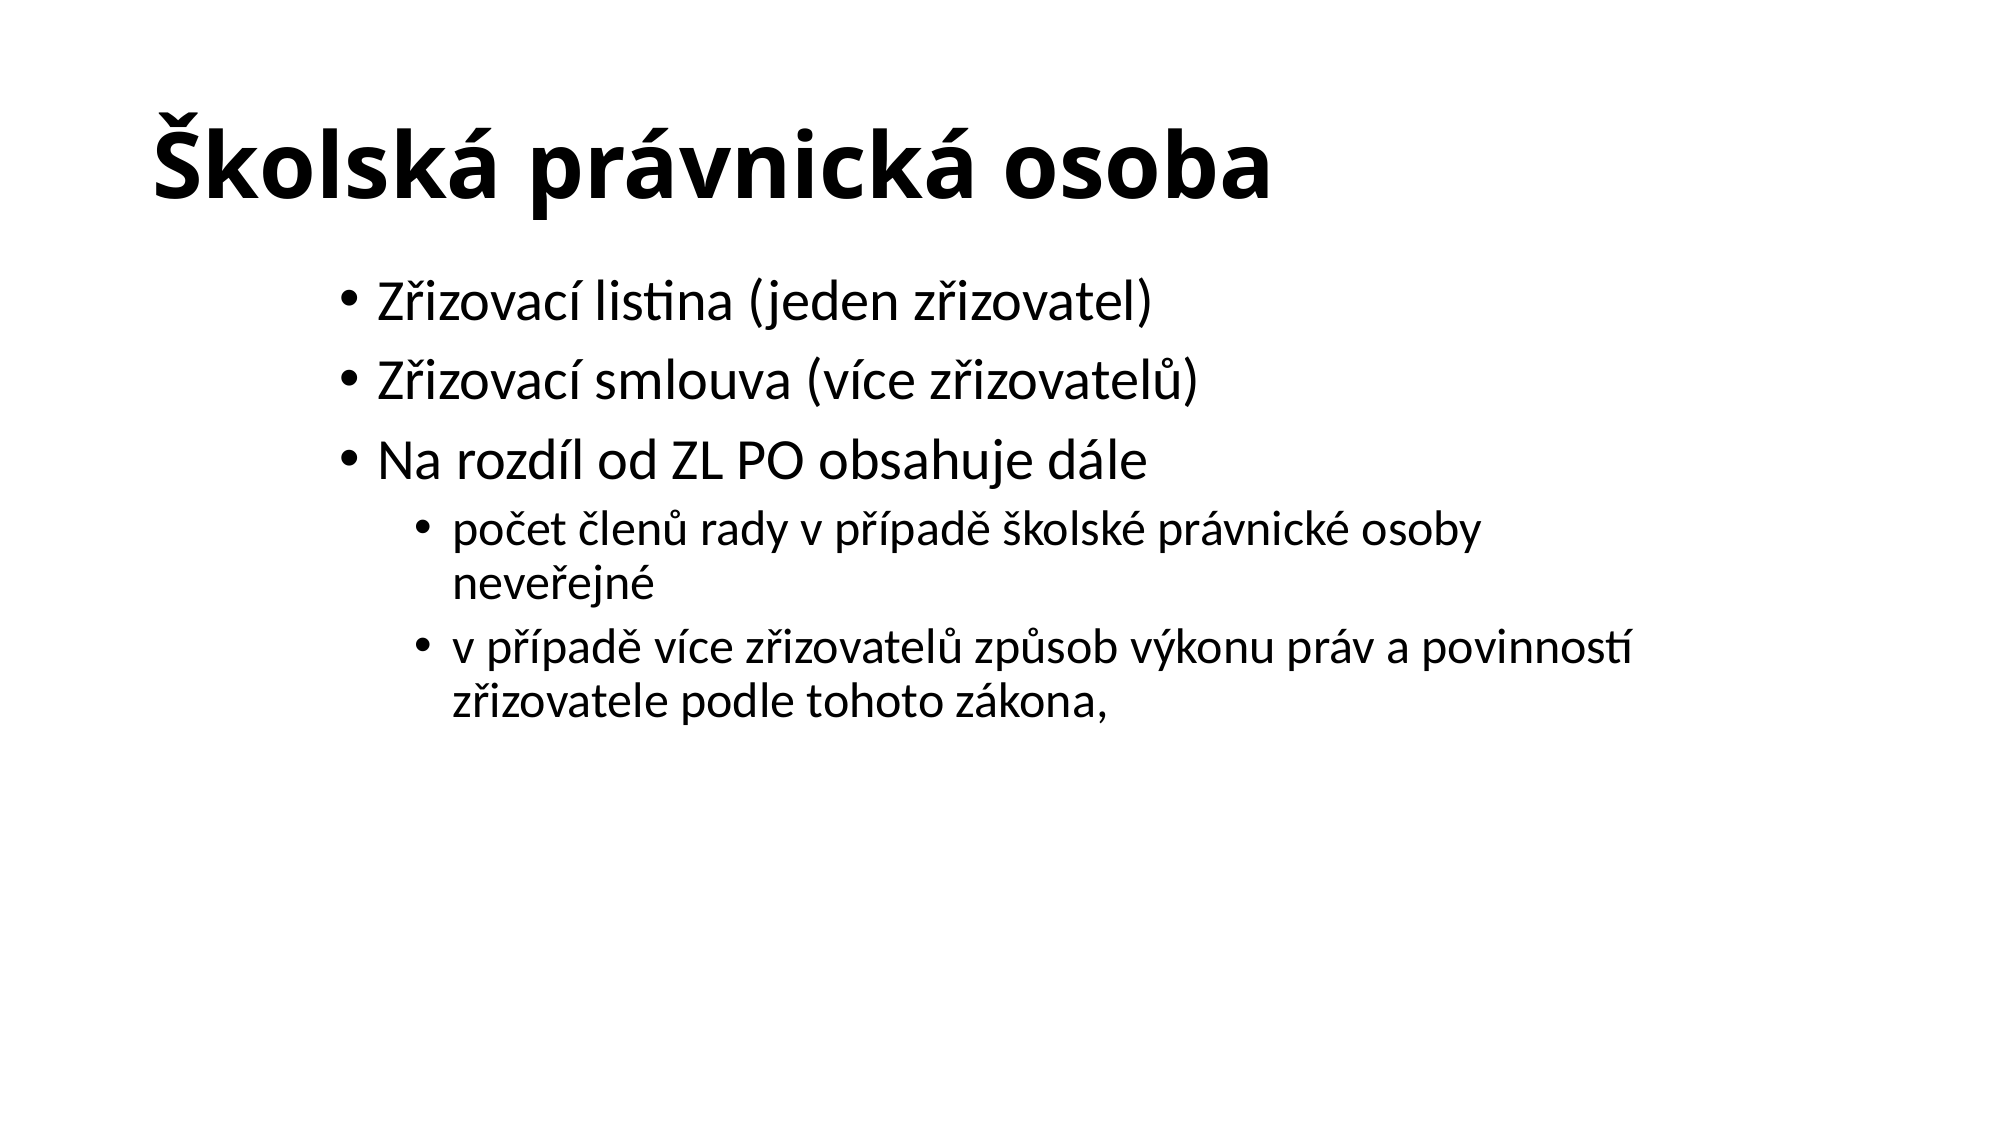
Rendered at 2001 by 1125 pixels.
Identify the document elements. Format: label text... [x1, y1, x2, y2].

title Školská právnická osoba [137, 59, 1863, 278]
list Zřizovací listina (jeden zřizovatel) Zřizovací smlouva (více zřizovatelů) Na rozdíl od ZL PO obsahuje dále počet členů rady v případě školské právnické osoby neveřejné v případě více zřizovatelů způsob výkonu práv a povinností zřizovatele podle tohoto zákona, [324, 262, 1675, 1005]
